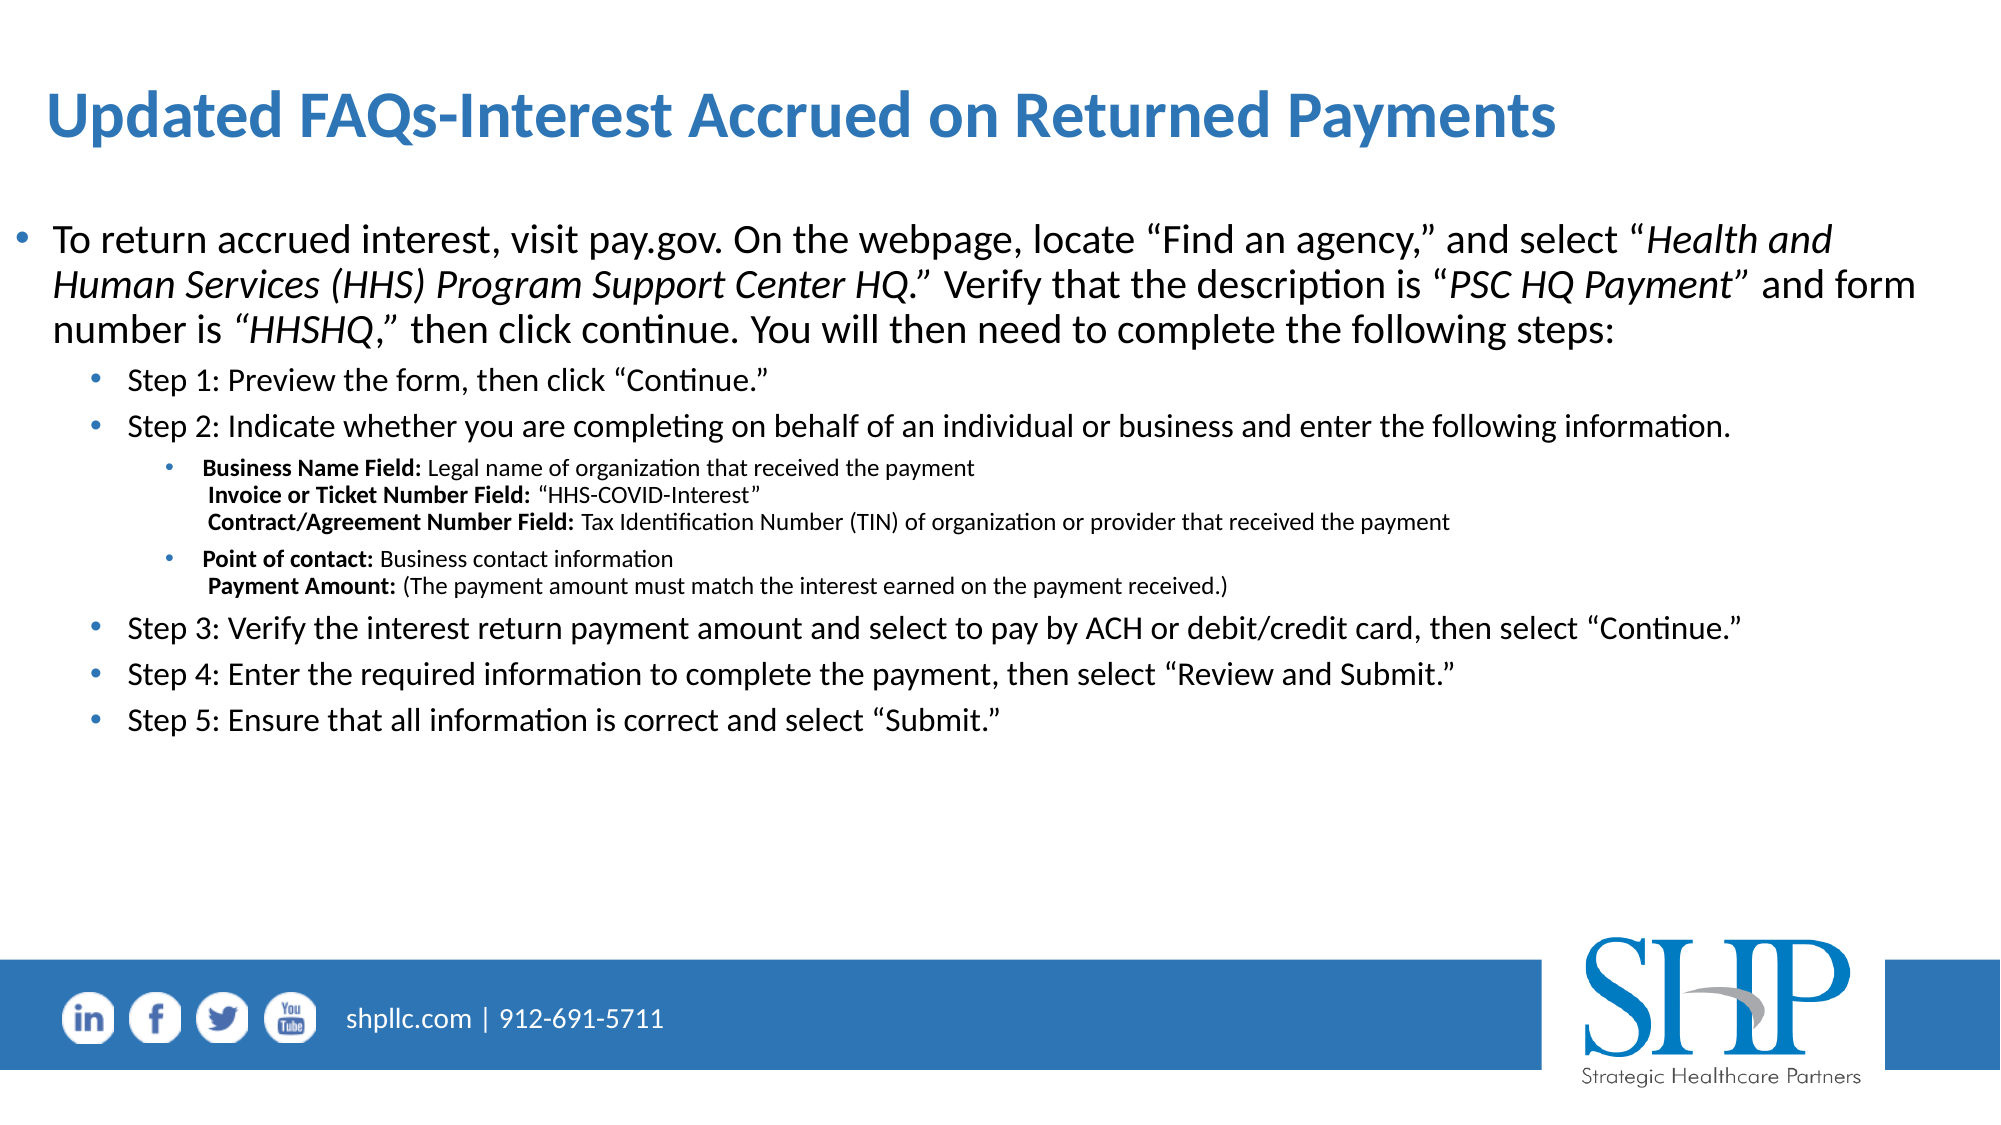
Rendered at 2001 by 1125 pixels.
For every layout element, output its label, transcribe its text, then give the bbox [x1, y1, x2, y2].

picture [1572, 936, 1865, 1093]
title Updated FAQs-Interest Accrued on Returned Payments [31, 0, 1896, 138]
list To return accrued interest, visit pay.gov. On the webpage, locate “Find an agency,” and select “Health and Human Services (HHS) Program Support Center HQ.” Verify that the description is “PSC HQ Payment” and form number is “HHSHQ,” then click continue. You will then need to complete the following steps: Step 1: Preview the form, then click “Continue.” Step 2: Indicate whether you are completing on behalf of an individual or business and enter the following information. Business Name Field: Legal name of organization that received the payment Invoice or Ticket Number Field: “HHS-COVID-Interest” Contract/Agreement Number Field: Tax Identification Number (TIN) of organization or provider that received the payment Point of contact: Business contact information Payment Amount: (The payment amount must match the interest earned on the payment received.) Step 3: Verify the interest return payment amount and select to pay by ACH or debit/credit card, then select “Continue.” Step 4: Enter the required information to complete the payment, then select “Review and Submit.” Step 5: Ensure that all information is correct and select “Submit.” [0, 138, 1969, 933]
